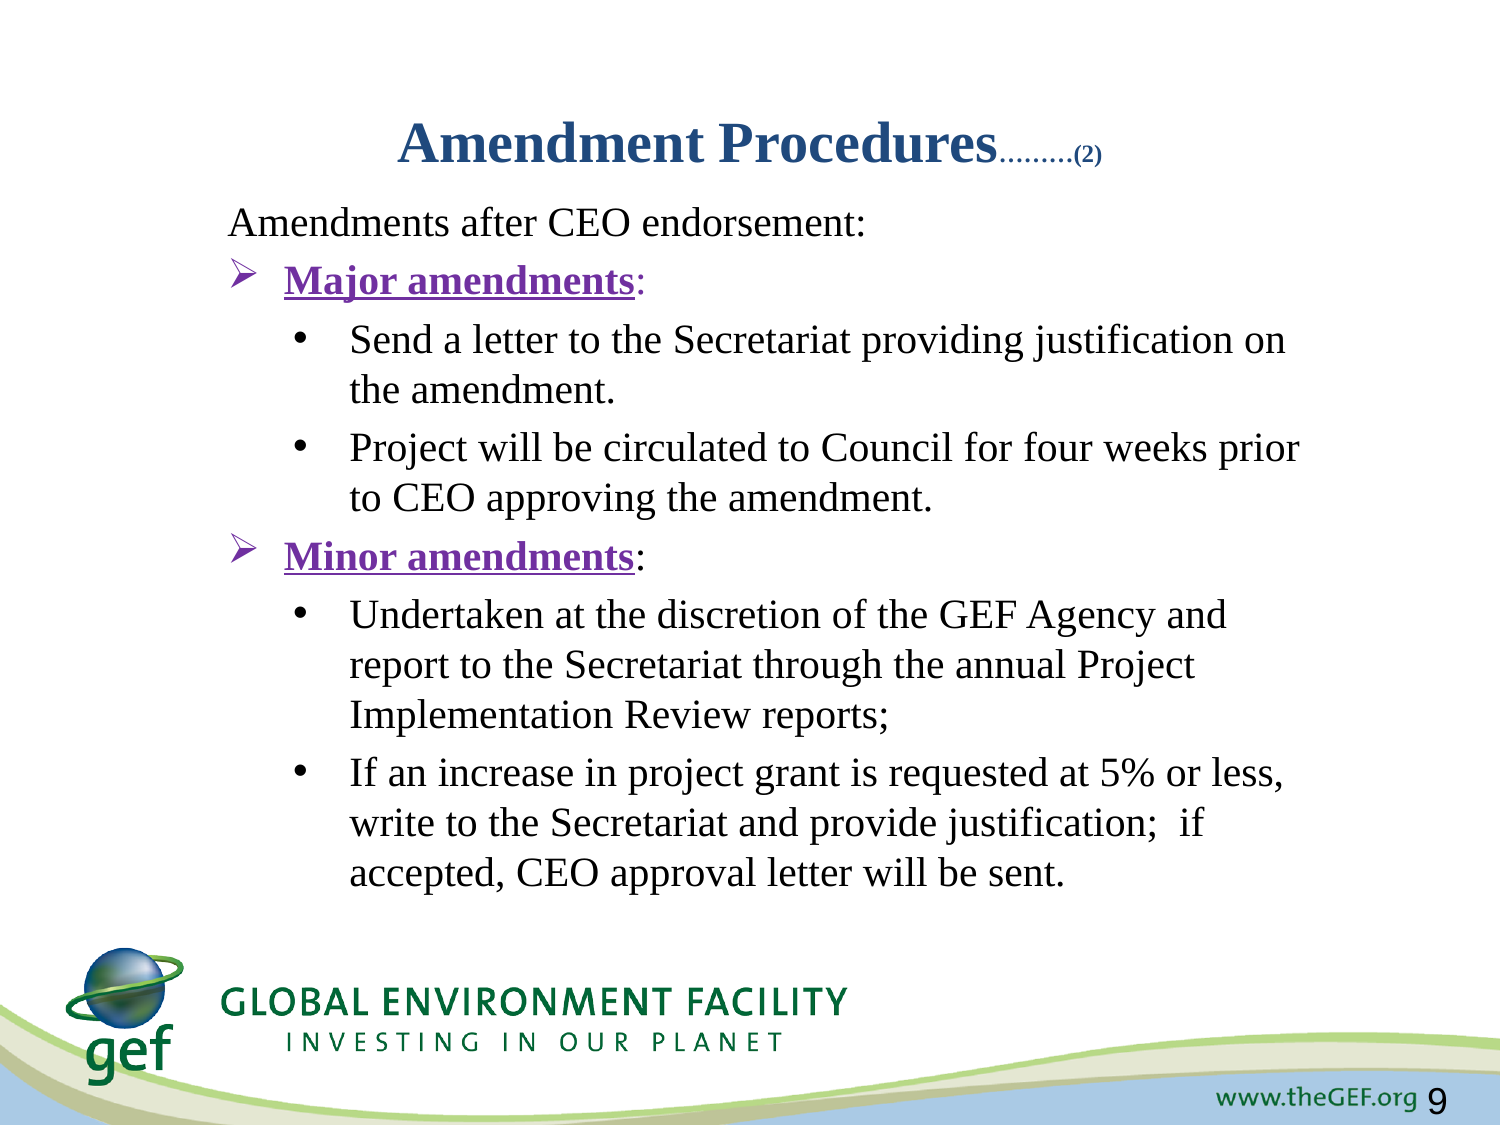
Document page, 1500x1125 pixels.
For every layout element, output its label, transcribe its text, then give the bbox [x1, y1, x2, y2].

title Amendment Procedures………(2) [74, 44, 1426, 233]
list Amendments after CEO endorsement: Major amendments: Send a letter to the Secretariat providing justification on the amendment. Project will be circulated to Council for four weeks prior to CEO approving the amendment. Minor amendments: Undertaken at the discretion of the GEF Agency and report to the Secretariat through the annual Project Implementation Review reports; If an increase in project grant is requested at 5% or less, write to the Secretariat and provide justification; if accepted, CEO approval letter will be sent. [212, 187, 1326, 913]
picture [0, 920, 1500, 1125]
